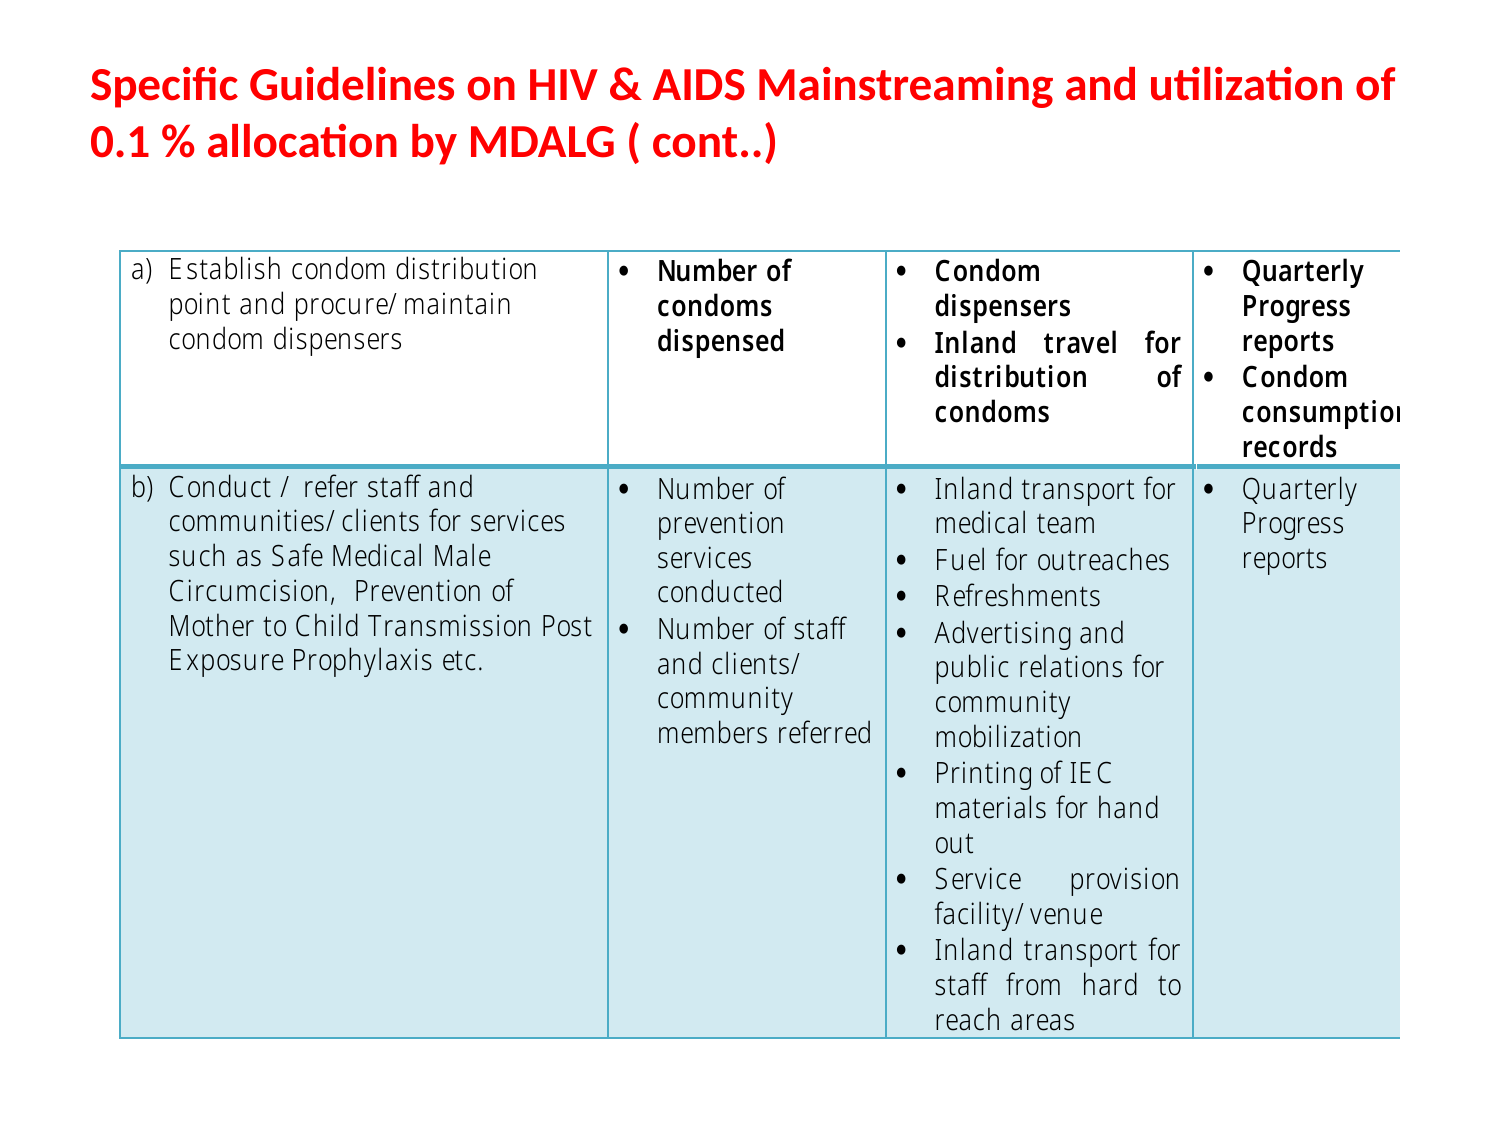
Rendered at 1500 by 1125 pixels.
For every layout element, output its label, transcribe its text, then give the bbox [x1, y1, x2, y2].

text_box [49, 249, 1401, 1101]
list [62, 212, 1425, 1063]
title Specific Guidelines on HIV & AIDS Mainstreaming and utilization of 0.1 % allocation by MDALG ( cont..) [75, 45, 1425, 175]
